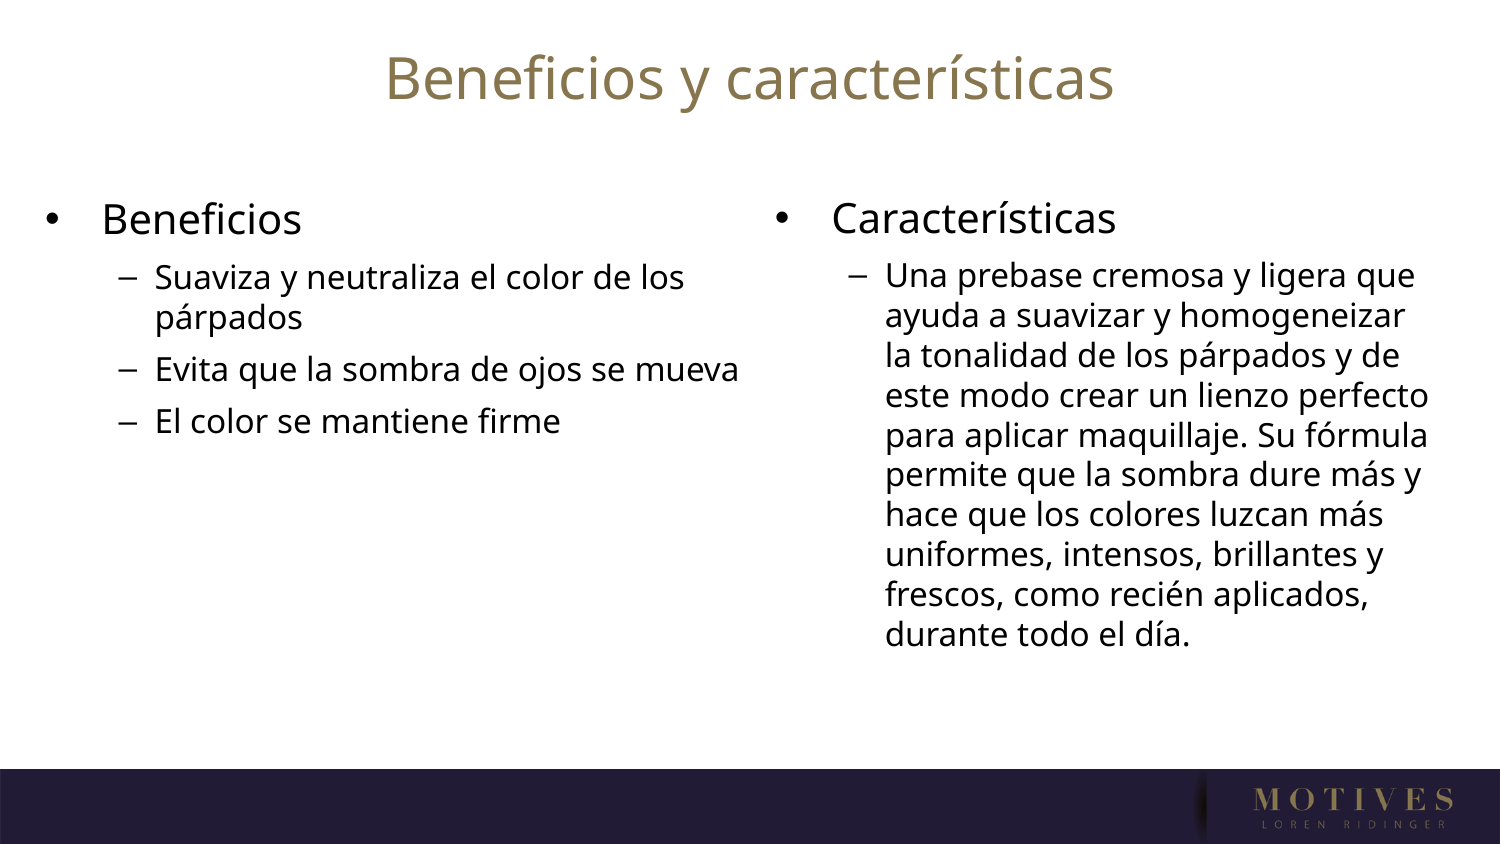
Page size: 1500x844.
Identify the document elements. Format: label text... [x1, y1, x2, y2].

title Beneficios y características [0, 33, 1500, 198]
picture [0, 769, 1500, 844]
list Beneficios Suaviza y neutraliza el color de los párpados Evita que la sombra de ojos se mueva El color se mantiene firme [36, 185, 751, 834]
text_box Características Una prebase cremosa y ligera que ayuda a suavizar y homogeneizar la tonalidad de los párpados y de este modo crear un lienzo perfecto para aplicar maquillaje. Su fórmula permite que la sombra dure más y hace que los colores luzcan más uniformes, intensos, brillantes y frescos, como recién aplicados, durante todo el día. [767, 184, 1450, 832]
